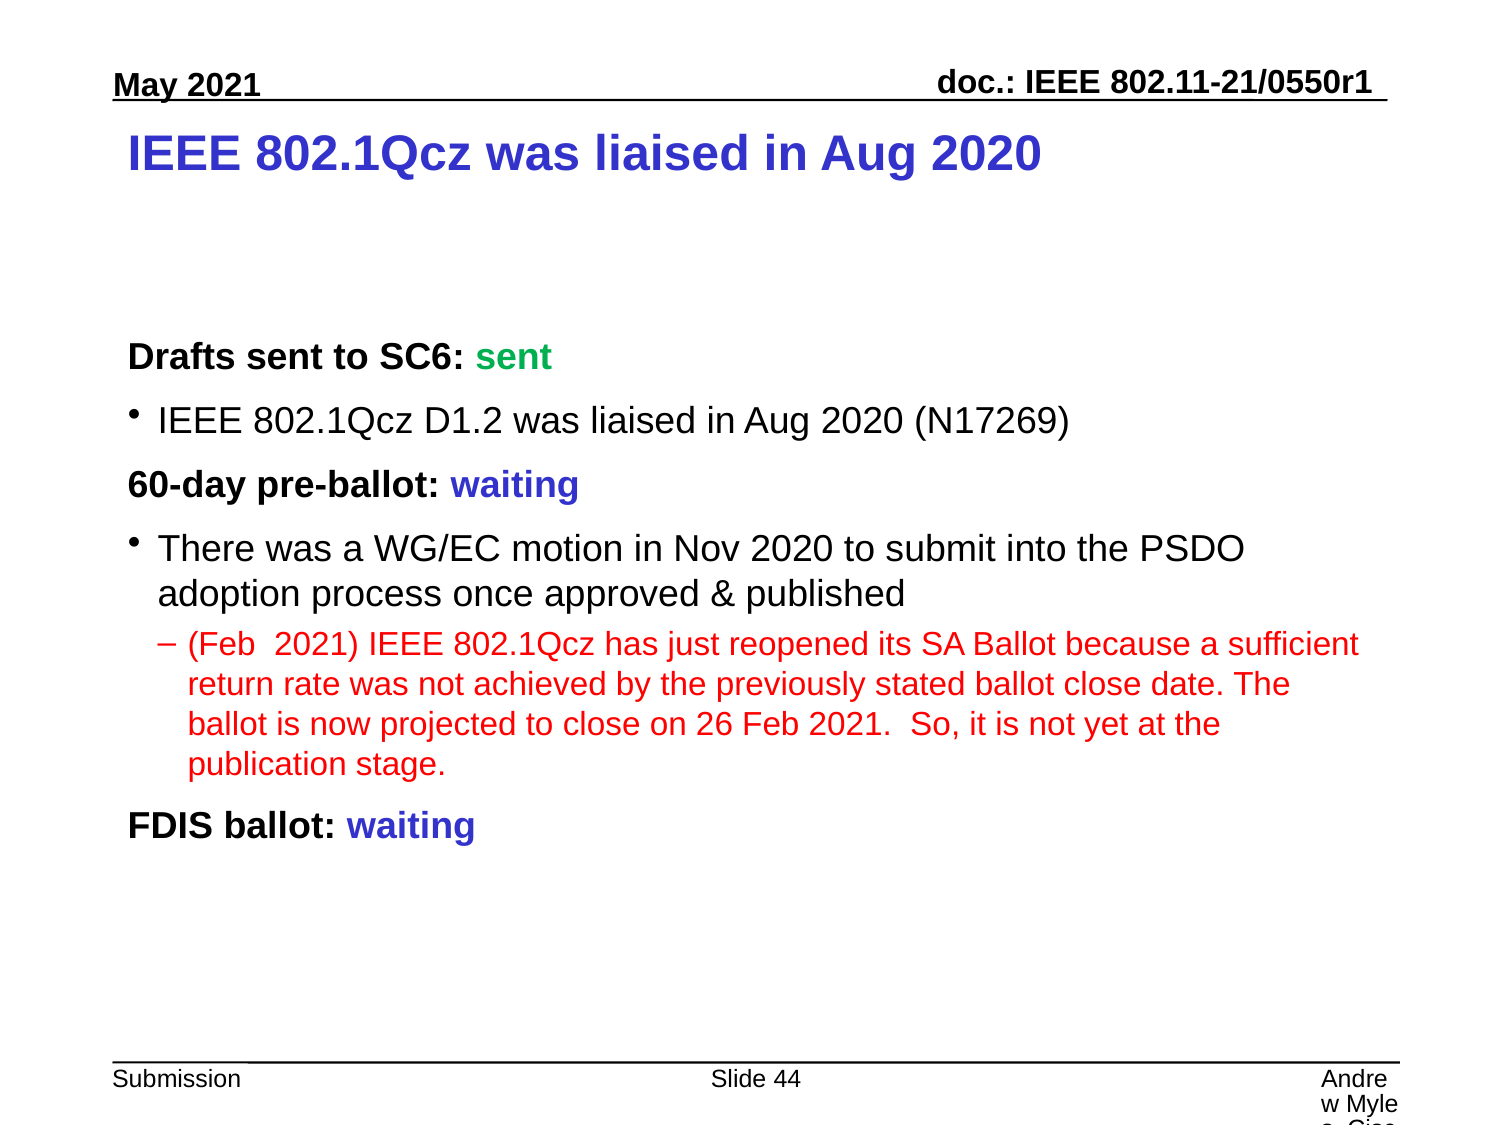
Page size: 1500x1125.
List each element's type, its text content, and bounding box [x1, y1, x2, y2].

list Drafts sent to SC6: sent IEEE 802.1Qcz D1.2 was liaised in Aug 2020 (N17269) 60-day pre-ballot: waiting There was a WG/EC motion in Nov 2020 to submit into the PSDO adoption process once approved & published (Feb 2021) IEEE 802.1Qcz has just reopened its SA Ballot because a sufficient return rate was not achieved by the previously stated ballot close date. The ballot is now projected to close on 26 Feb 2021. So, it is not yet at the publication stage. FDIS ballot: waiting [112, 324, 1388, 1000]
footer Andrew Myles, Cisco [1320, 1061, 1402, 1093]
slide_number Slide 44 [709, 1061, 803, 1093]
title IEEE 802.1Qcz was liaised in Aug 2020 [112, 112, 1388, 288]
